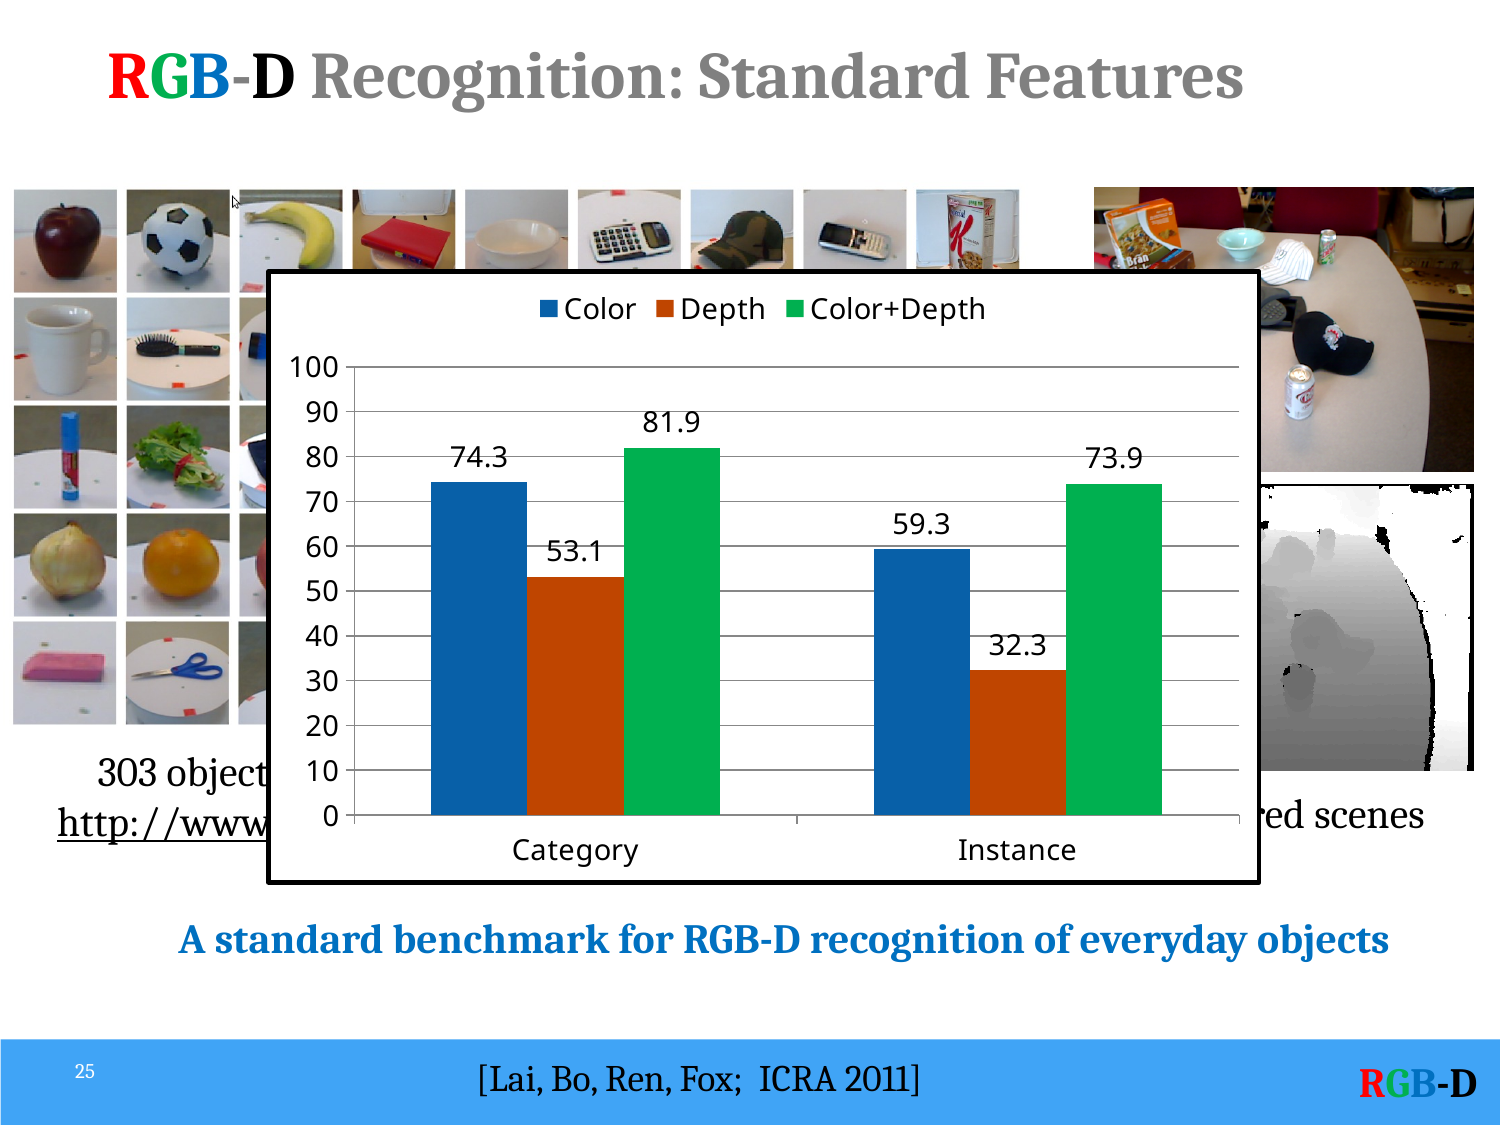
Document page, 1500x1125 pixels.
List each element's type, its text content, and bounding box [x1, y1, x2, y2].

text_box 303 objects from 51 categories, 250,000 RGB-D views [82, 743, 260, 787]
slide_number 25 [74, 1057, 144, 1109]
text_box [Lai, Bo, Ren, Fox; ICRA 2011] [461, 1046, 938, 1107]
title RGB-D Recognition: Standard Features [49, 31, 1305, 147]
text_box http://www.cs.washington.edu/rgbd-dataset/ [42, 787, 260, 853]
picture [1094, 187, 1474, 473]
picture [1262, 484, 1475, 771]
text_box A standard benchmark for RGB-D recognition of everyday objects [163, 904, 1405, 970]
chart [265, 269, 1262, 885]
text_box Cluttered scenes [1267, 780, 1440, 845]
picture [3, 180, 1031, 736]
